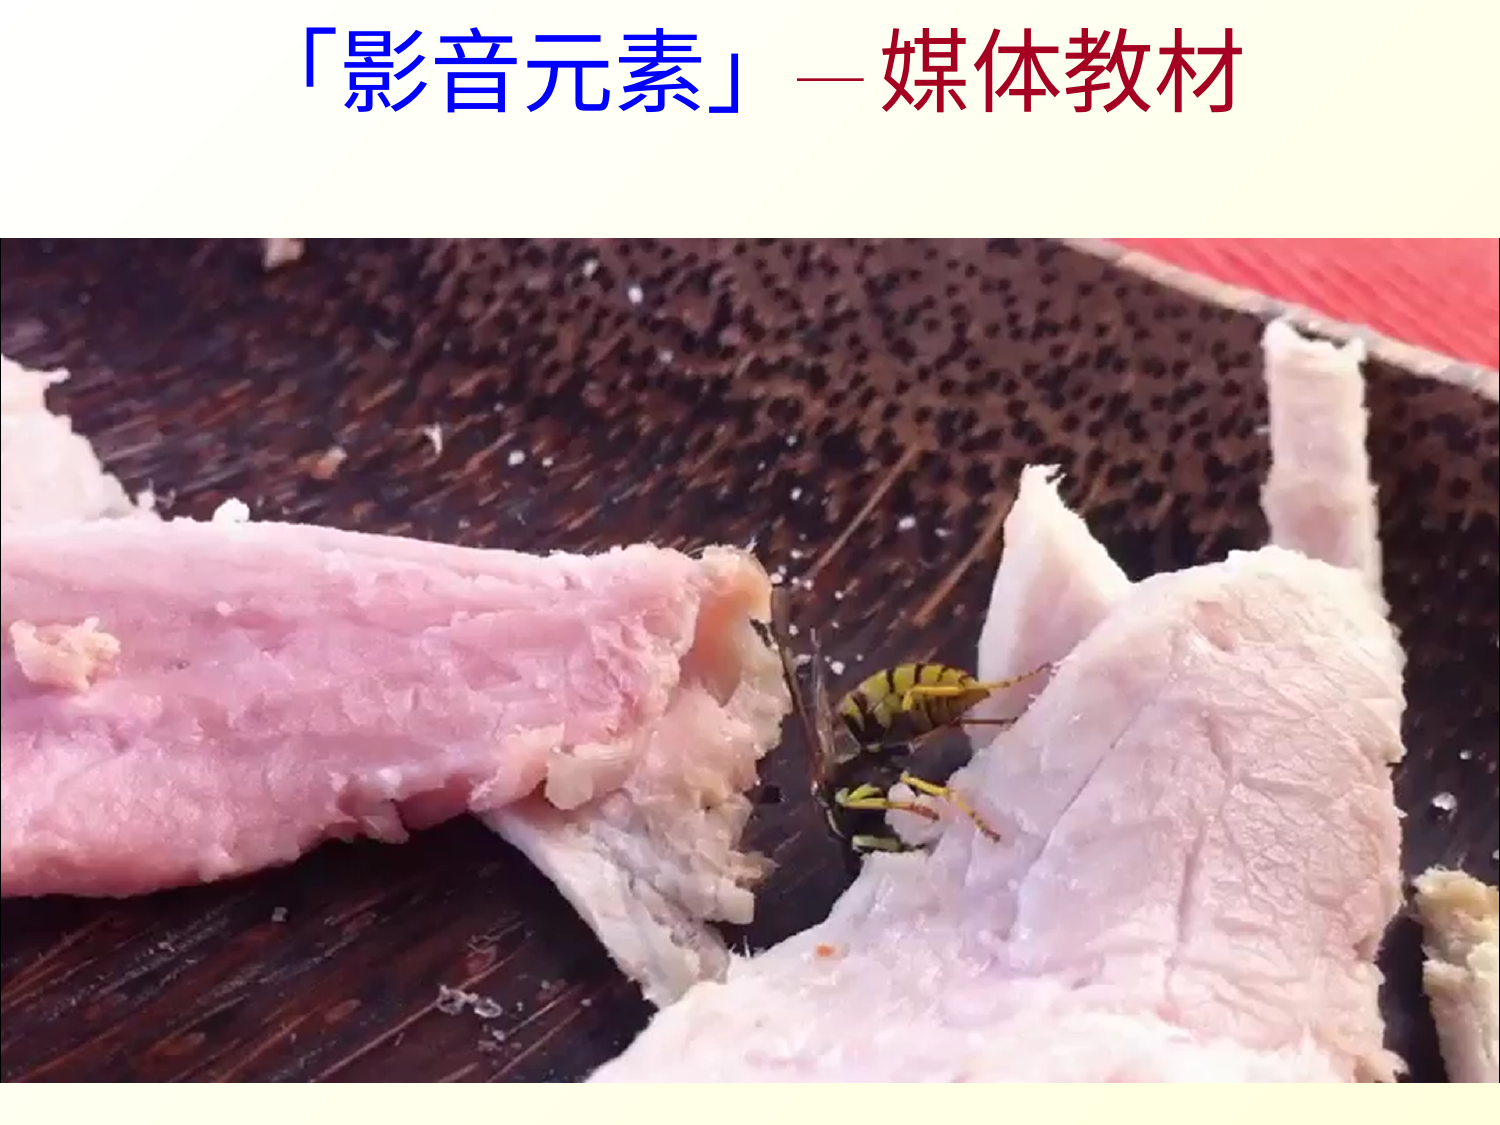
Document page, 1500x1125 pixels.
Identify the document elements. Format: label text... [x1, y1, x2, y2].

picture [0, 238, 1500, 1083]
text_box 「影音元素」─ 媒体教材 [0, 10, 1494, 128]
